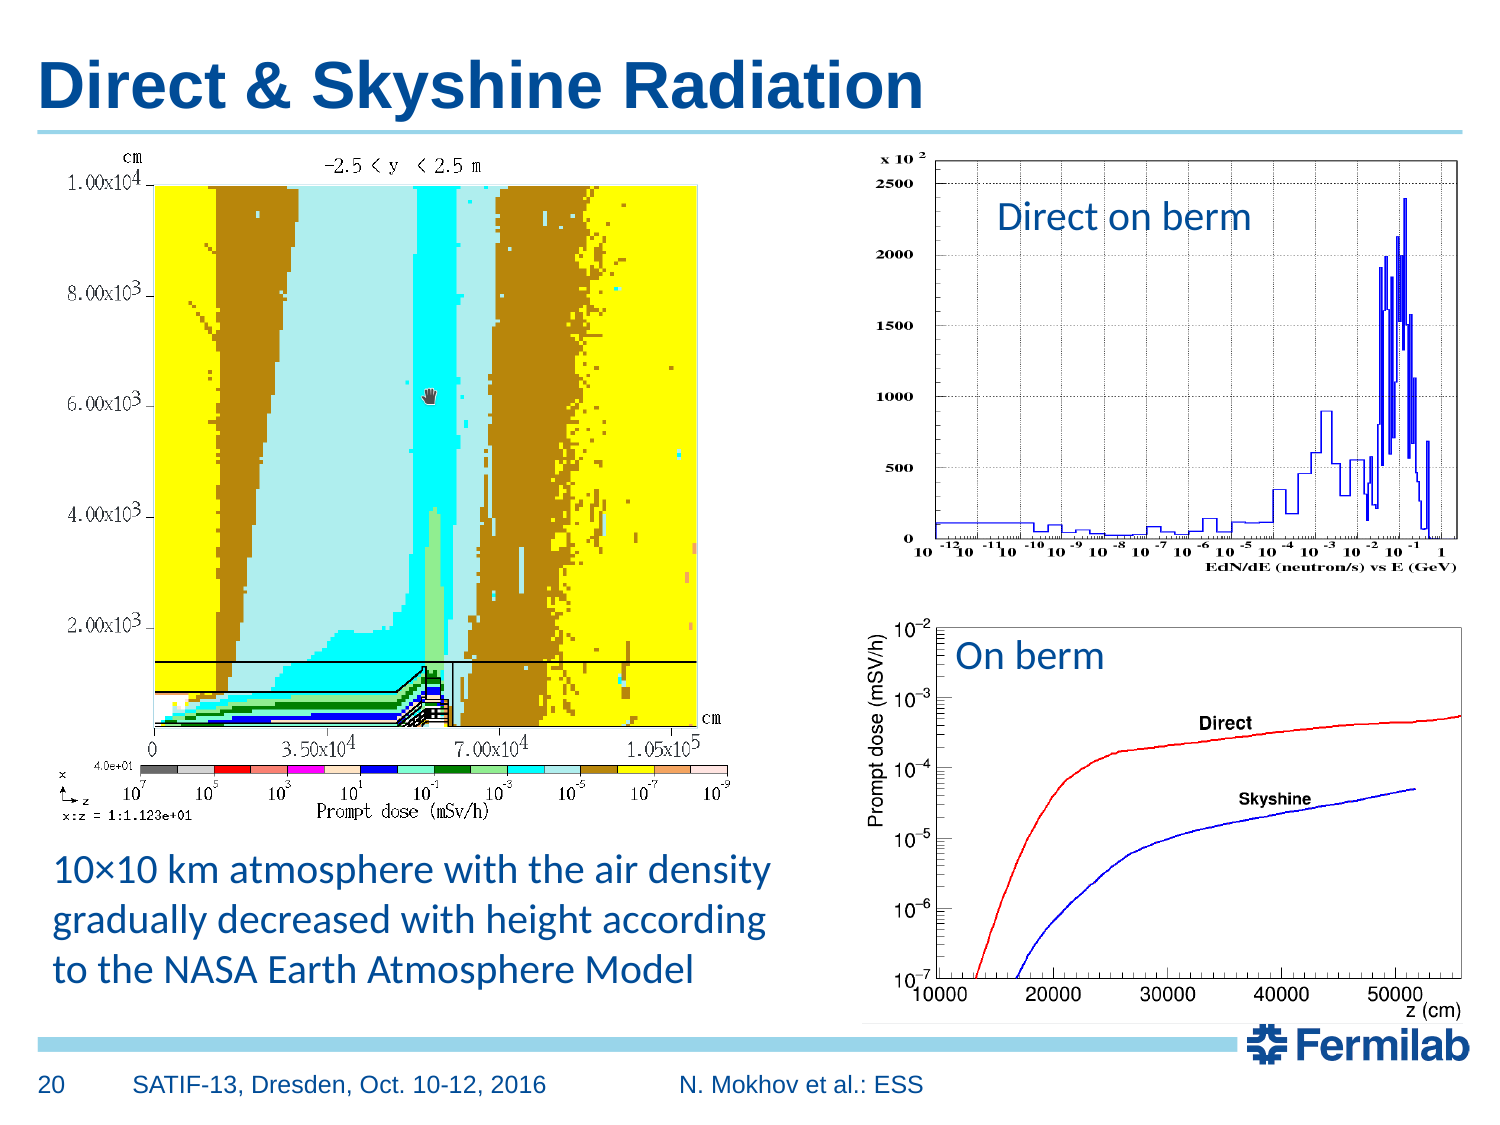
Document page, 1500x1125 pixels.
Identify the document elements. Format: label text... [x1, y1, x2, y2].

picture [0, 0, 1500, 1125]
text_box 10×10 km atmosphere with the air density gradually decreased with height according to the NASA Earth Atmosphere Model [37, 834, 816, 1000]
title Direct & Skyshine Radiation [37, 17, 1463, 123]
footer SATIF-13, Dresden, Oct. 10-12, 2016 N. Mokhov et al.: ESS [132, 1068, 1014, 1109]
slide_number 20 [37, 1068, 111, 1109]
